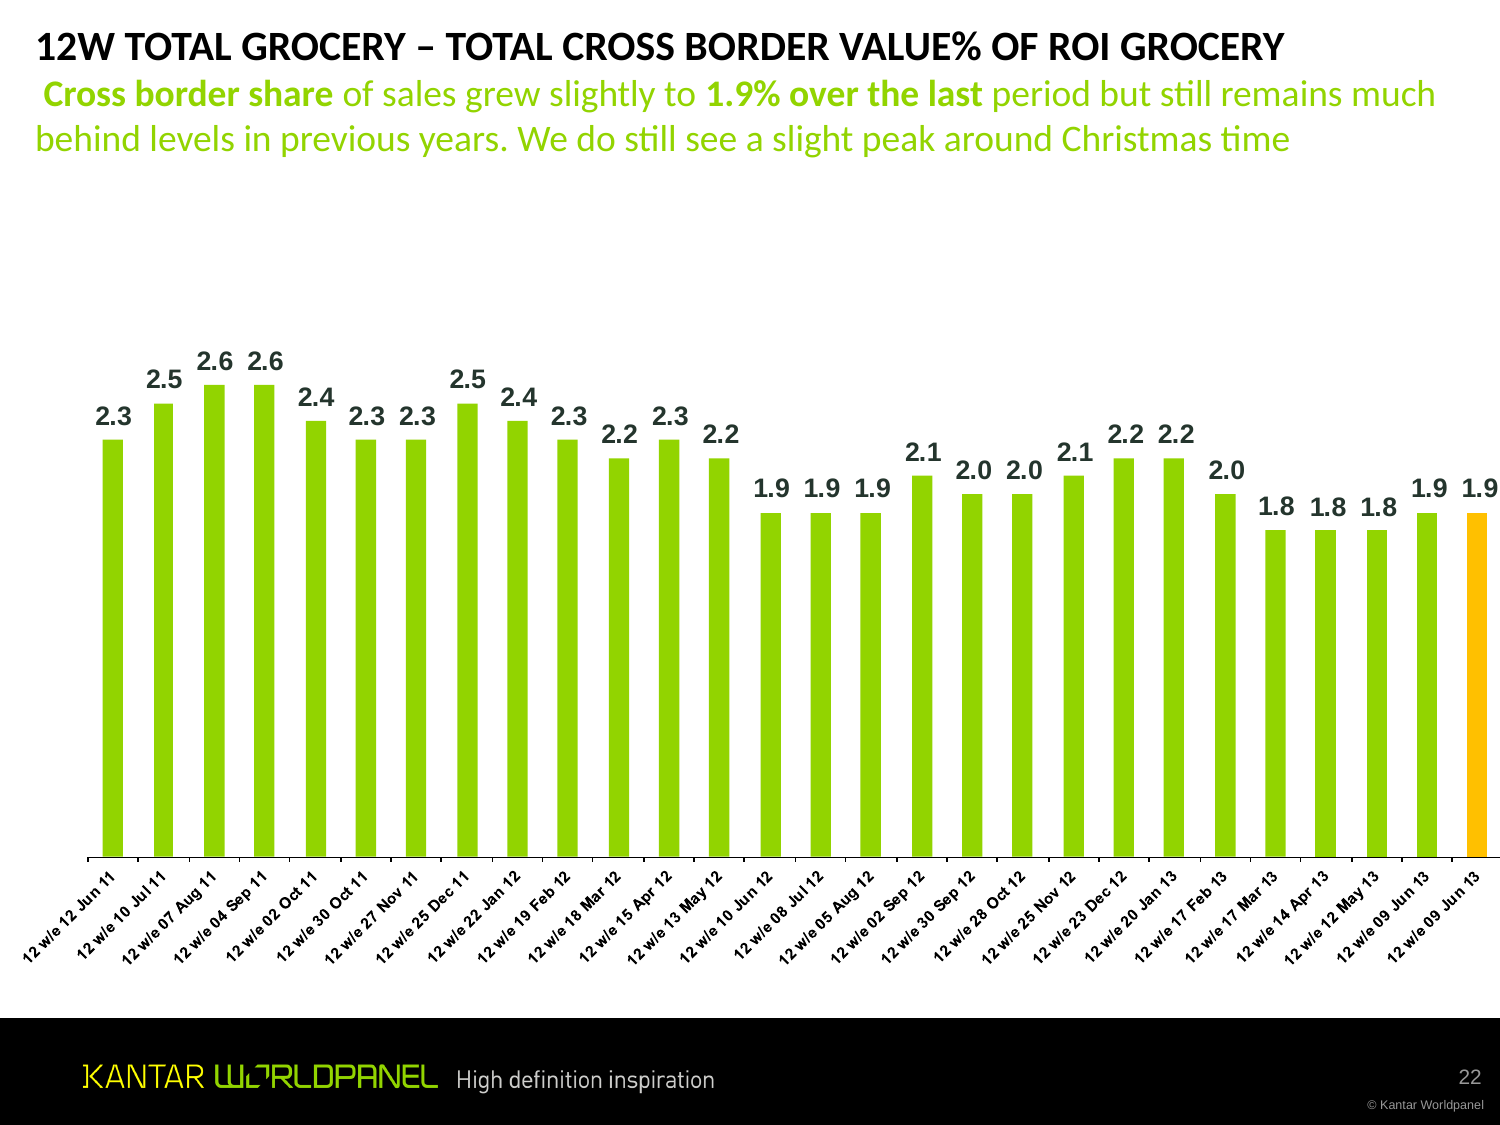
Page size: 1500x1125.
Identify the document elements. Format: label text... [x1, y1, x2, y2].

text_box 12W TOTAL GROCERY – TOTAL CROSS BORDER VALUE% OF ROI GROCERY Cross border share of sales grew slightly to 1.9% over the last period but still remains much behind levels in previous years. We do still see a slight peak around Christmas time [35, 19, 1471, 178]
text_box 22 [1383, 1056, 1497, 1103]
picture [0, 1018, 1500, 1125]
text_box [5, 294, 1500, 981]
